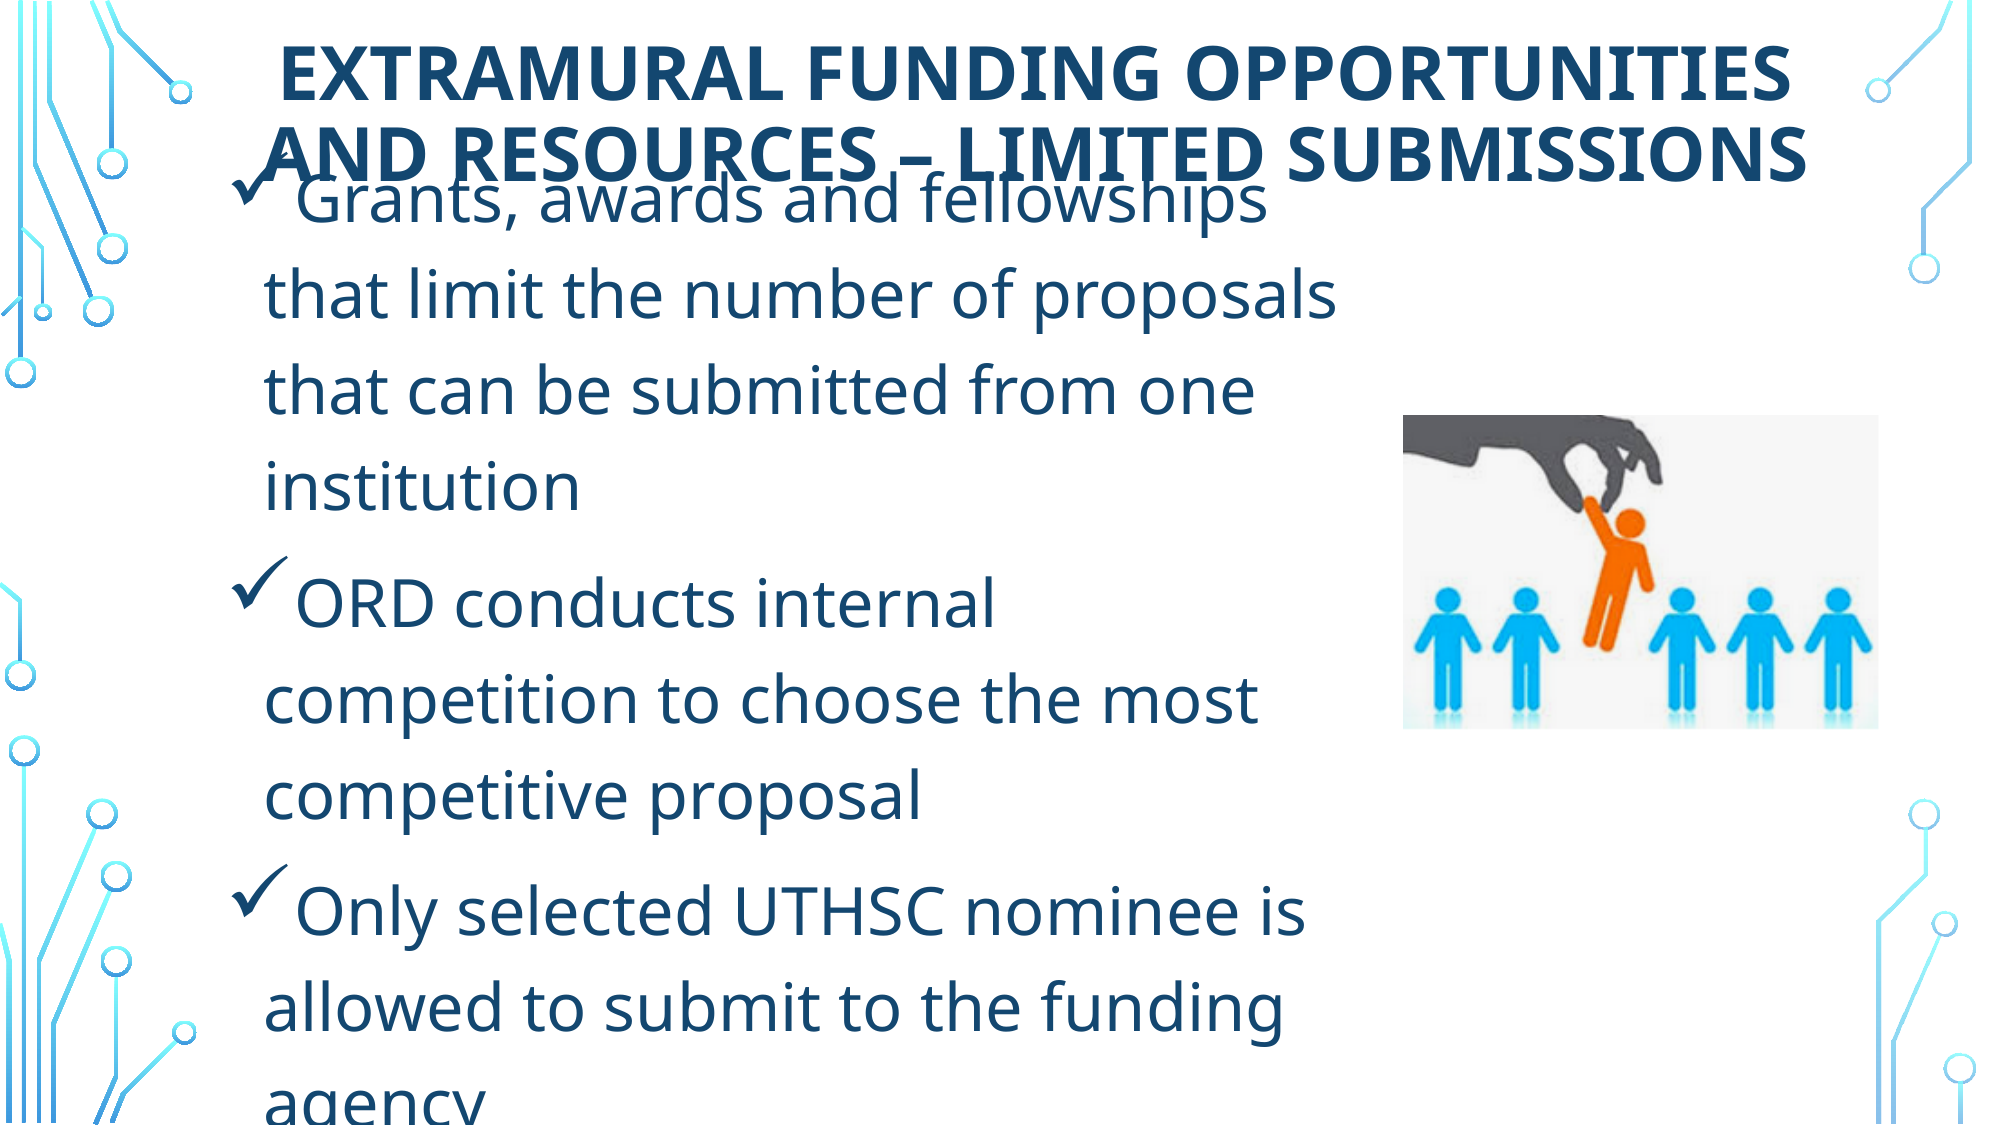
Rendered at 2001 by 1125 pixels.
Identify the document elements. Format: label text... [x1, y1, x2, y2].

title Extramural Funding Opportunities and Resources – Limited submissions [210, 15, 1861, 218]
picture [1403, 414, 1886, 734]
list Grants, awards and fellowships that limit the number of proposals that can be submitted from one institution ORD conducts internal competition to choose the most competitive proposal Only selected UTHSC nominee is allowed to submit to the funding agency [210, 194, 1382, 1087]
